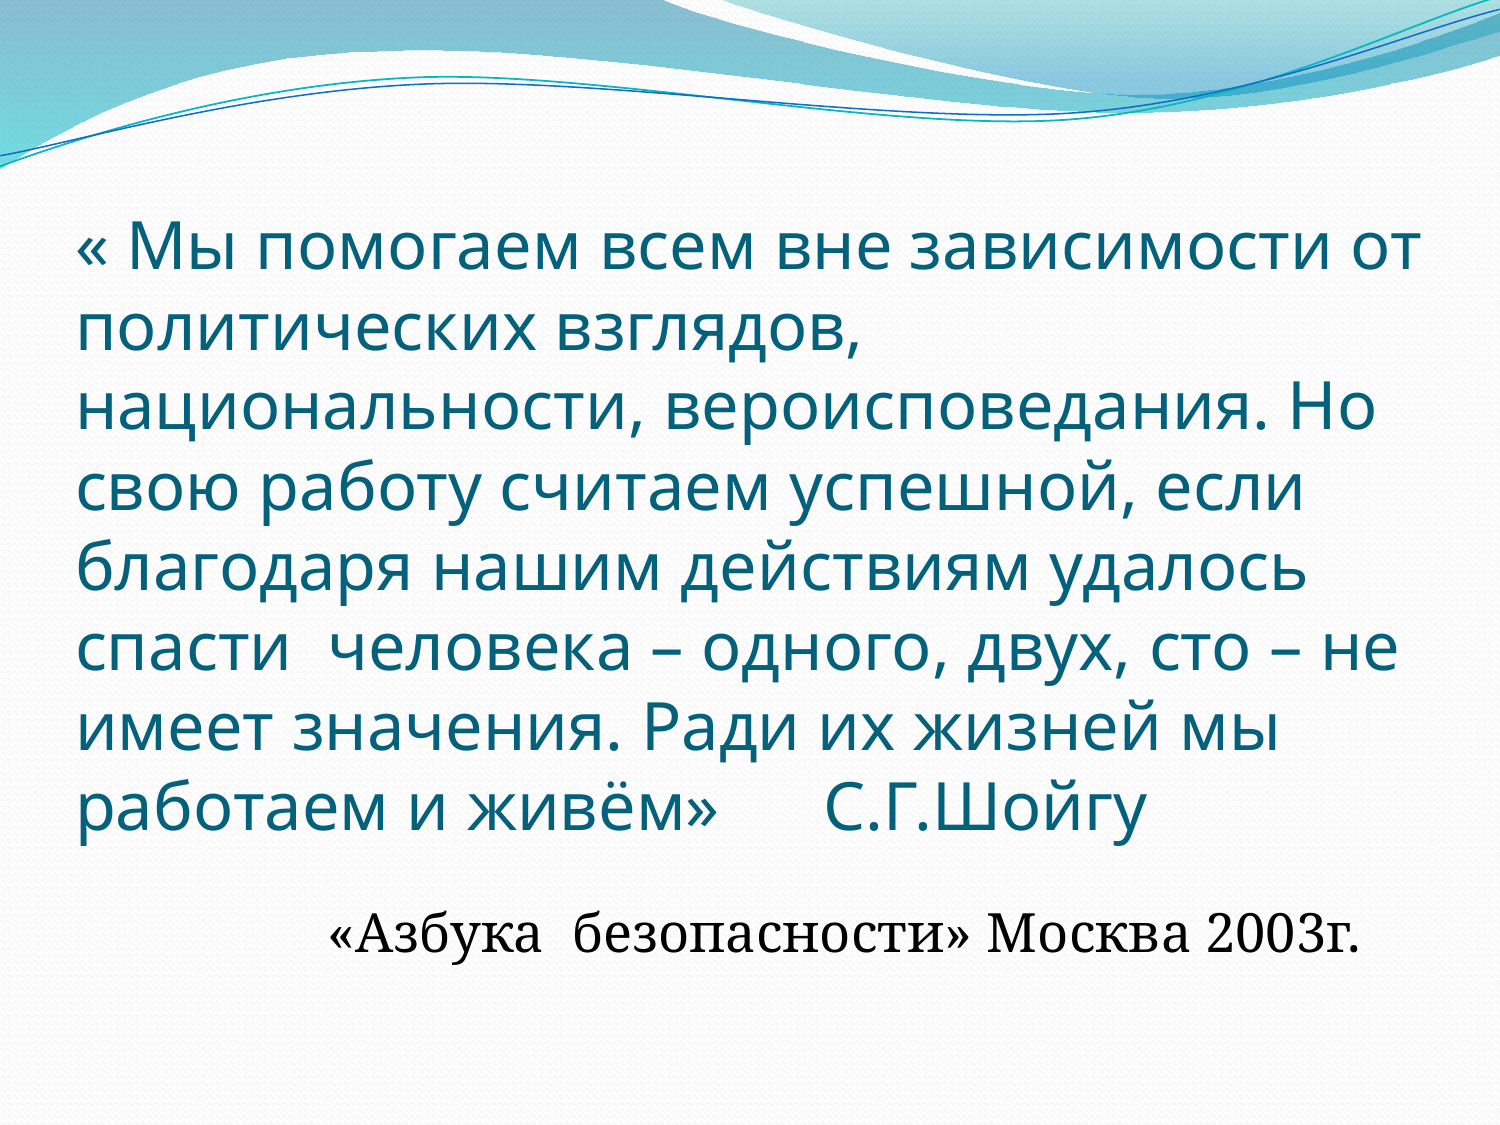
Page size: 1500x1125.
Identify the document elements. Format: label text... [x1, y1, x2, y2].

title « Мы помогаем всем вне зависимости от политических взглядов, национальности, вероисповедания. Но свою работу считаем успешной, если благодаря нашим действиям удалось спасти человека – одного, двух, сто – не имеет значения. Ради их жизней мы работаем и живём» С.Г.Шойгу [75, 115, 1454, 844]
list «Азбука безопасности» Москва 2003г. [75, 890, 1425, 1038]
